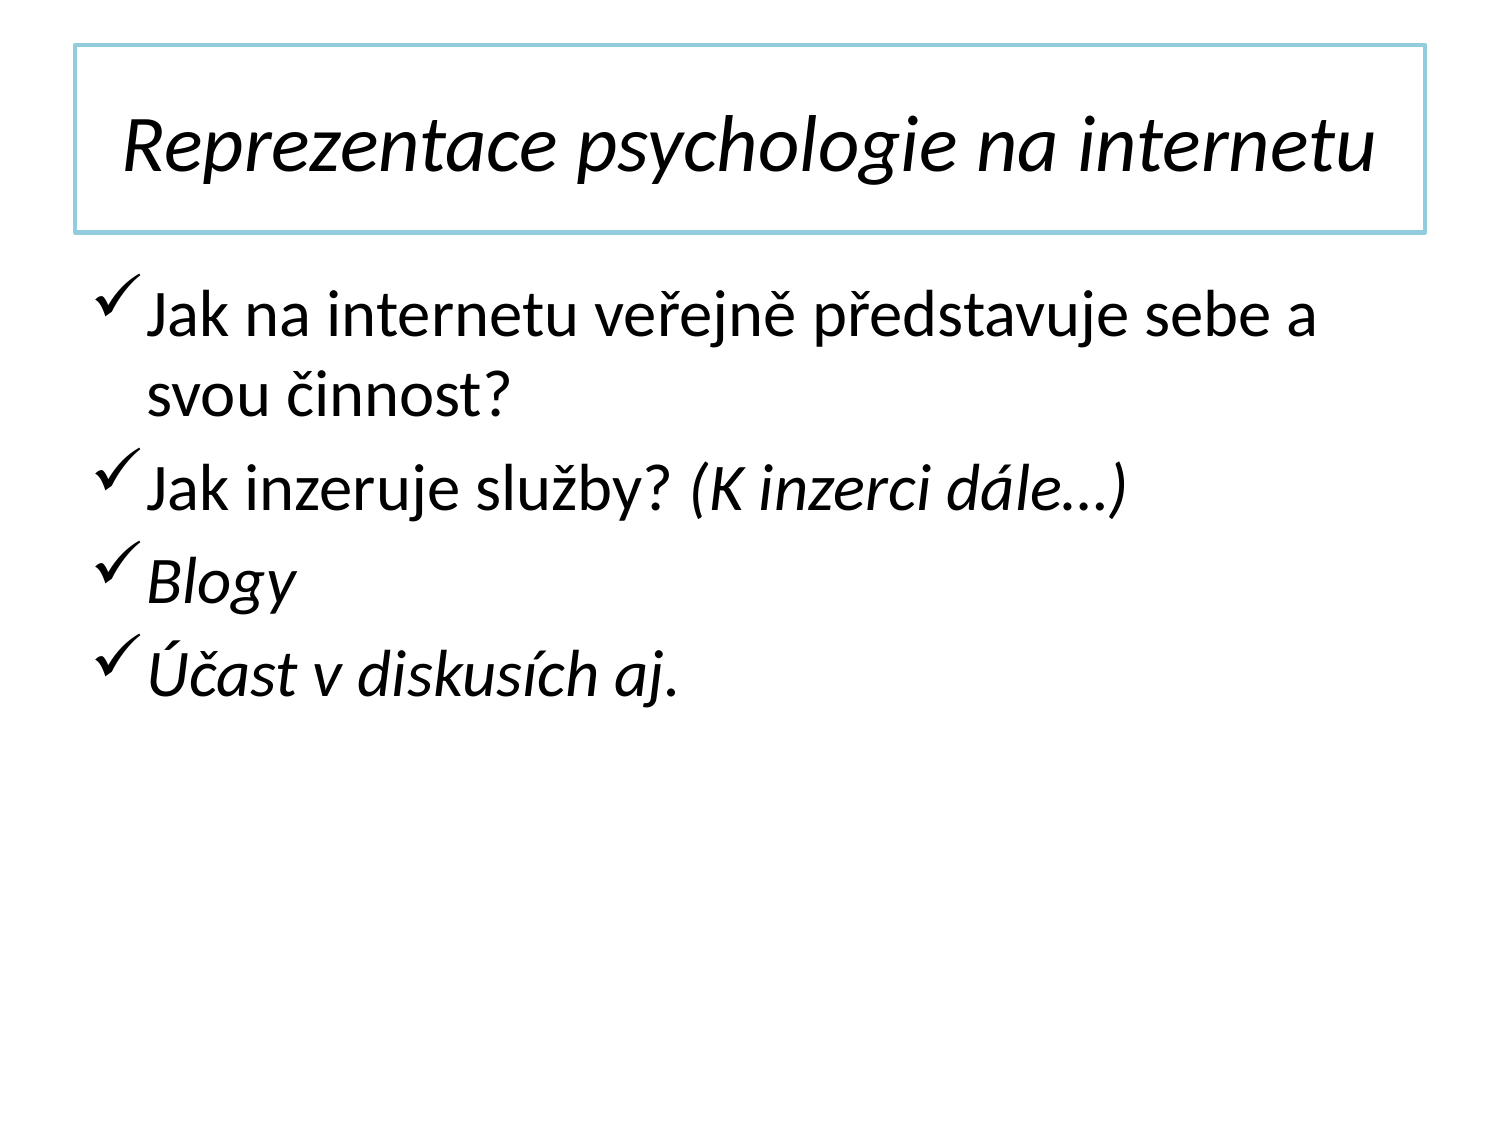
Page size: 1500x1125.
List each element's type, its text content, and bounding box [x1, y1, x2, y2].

title Reprezentace psychologie na internetu [75, 45, 1425, 233]
list Jak na internetu veřejně představuje sebe a svou činnost? Jak inzeruje služby? (K inzerci dále…) Blogy Účast v diskusích aj. [75, 262, 1425, 1005]
